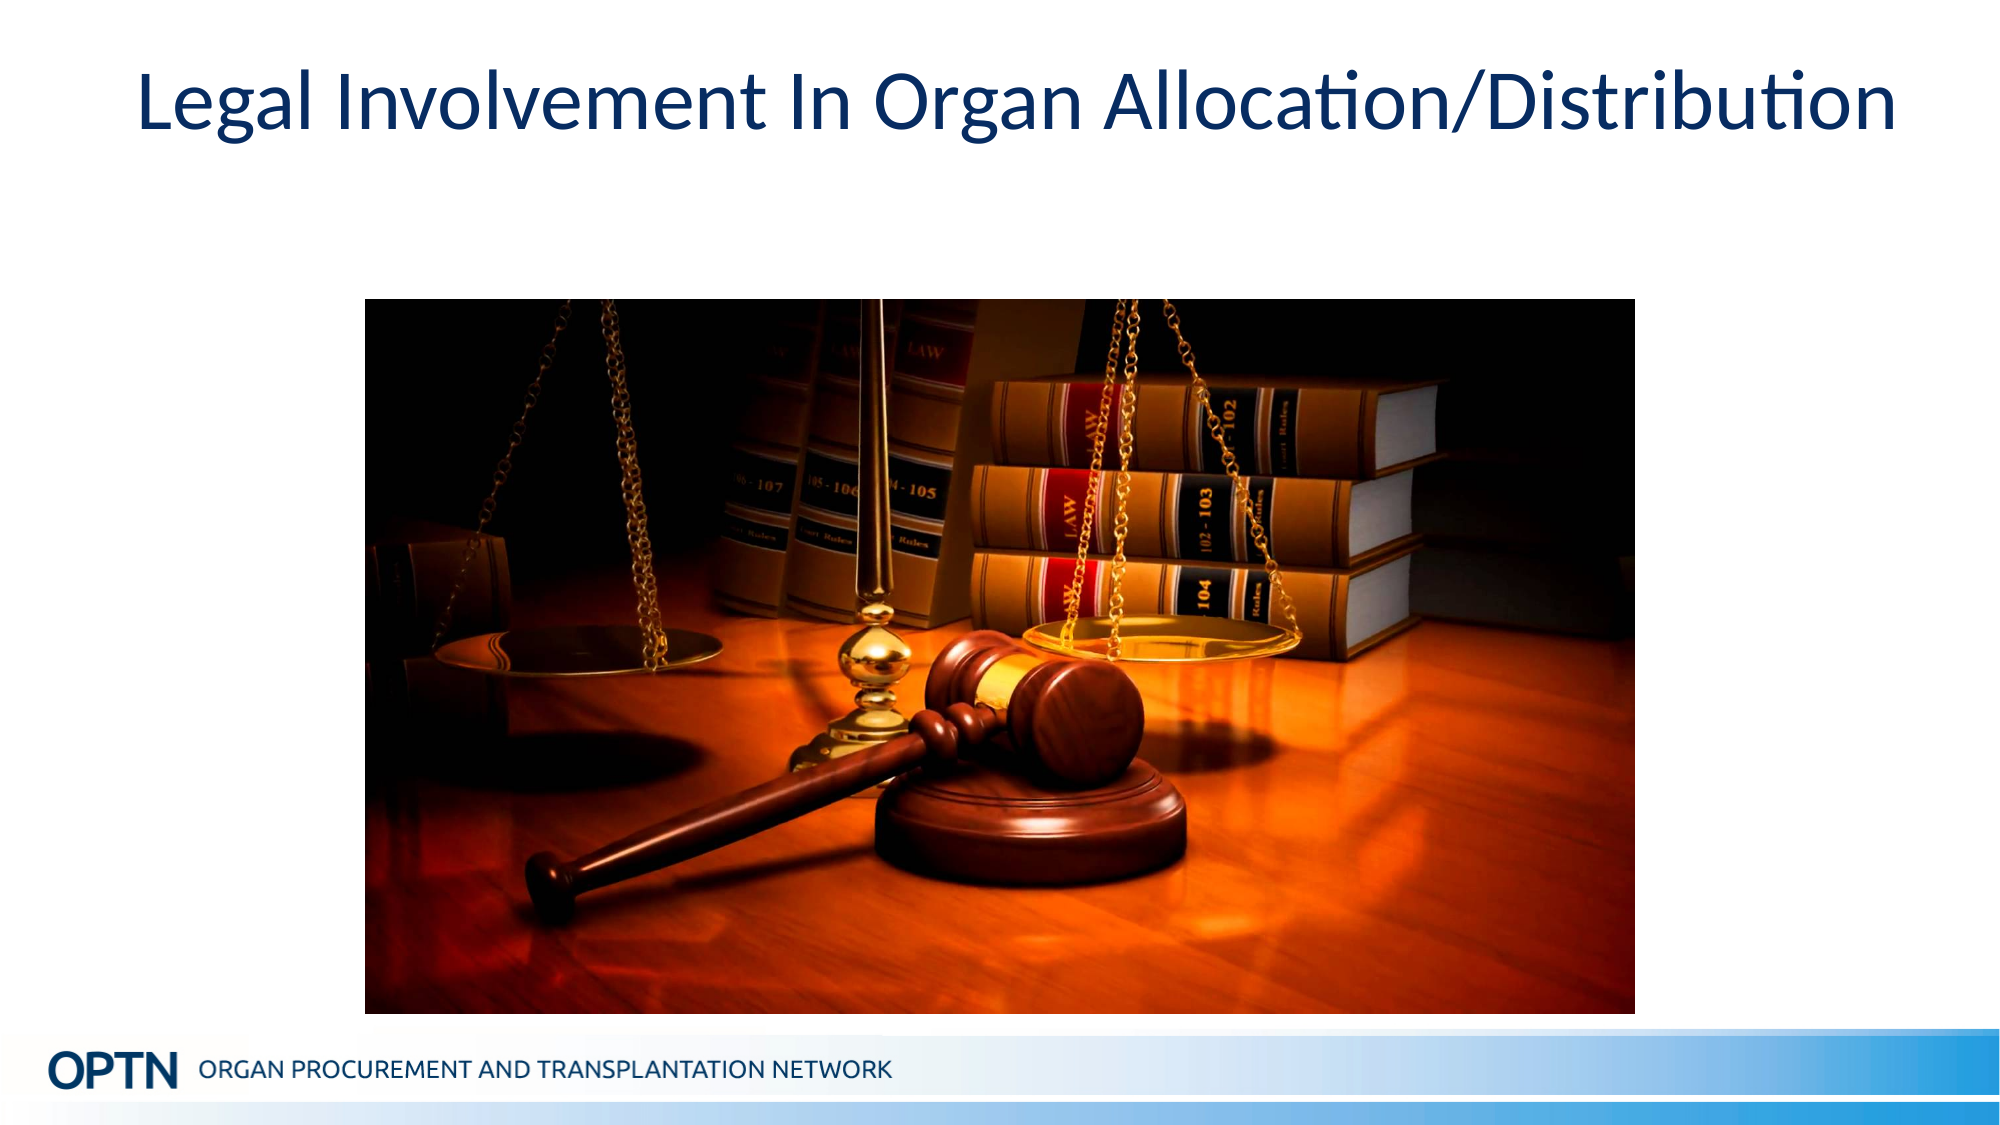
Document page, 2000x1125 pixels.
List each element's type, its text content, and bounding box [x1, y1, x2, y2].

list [364, 298, 1635, 1014]
picture [0, 0, 2000, 1125]
title Legal Involvement In Organ Allocation/Distribution [63, 25, 1975, 166]
